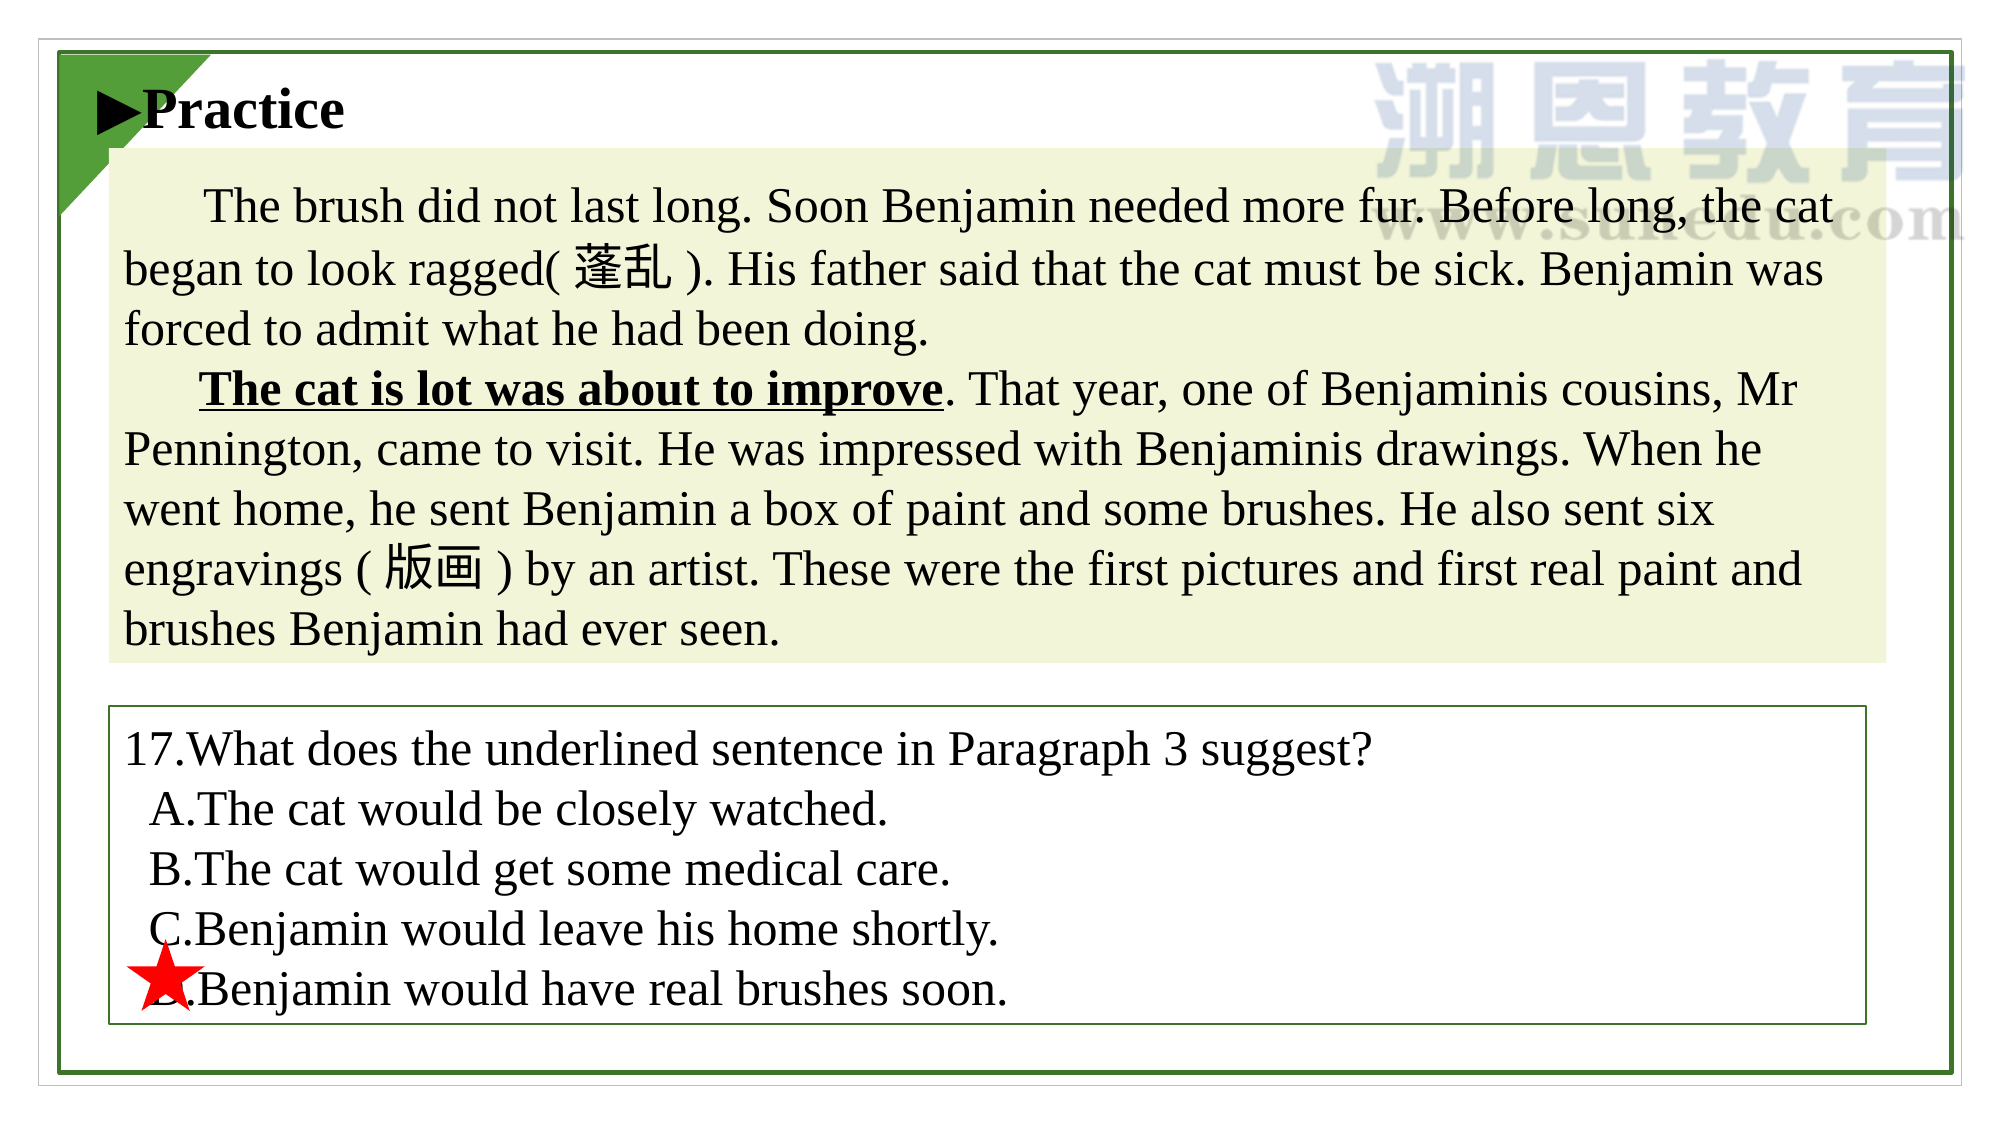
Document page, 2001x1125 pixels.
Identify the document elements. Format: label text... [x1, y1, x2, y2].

text_box ▶Practice [82, 62, 361, 148]
text_box [58, 167, 1953, 1074]
text_box [58, 53, 212, 218]
text_box [58, 51, 1359, 148]
text_box 17.What does the underlined sentence in Paragraph 3 suggest? A.The cat would be closely watched. B.The cat would get some medical care. C.Benjamin would leave his home shortly. D.Benjamin would have real brushes soon. [108, 705, 1867, 1025]
text_box The brush did not last long. Soon Benjamin needed more fur. Before long, the cat began to look ragged(蓬乱). His father said that the cat must be sick. Benjamin was forced to admit what he had been doing. The cat is lot was about to improve. That year, one of Benjaminis cousins, Mr Pennington, came to visit. He was impressed with Benjaminis drawings. When he went home, he sent Benjamin a box of paint and some brushes. He also sent six engravings (版画) by an artist. These were the first pictures and first real paint and brushes Benjamin had ever seen. [108, 148, 1887, 663]
text_box [125, 937, 206, 1012]
picture [1363, 51, 1975, 250]
